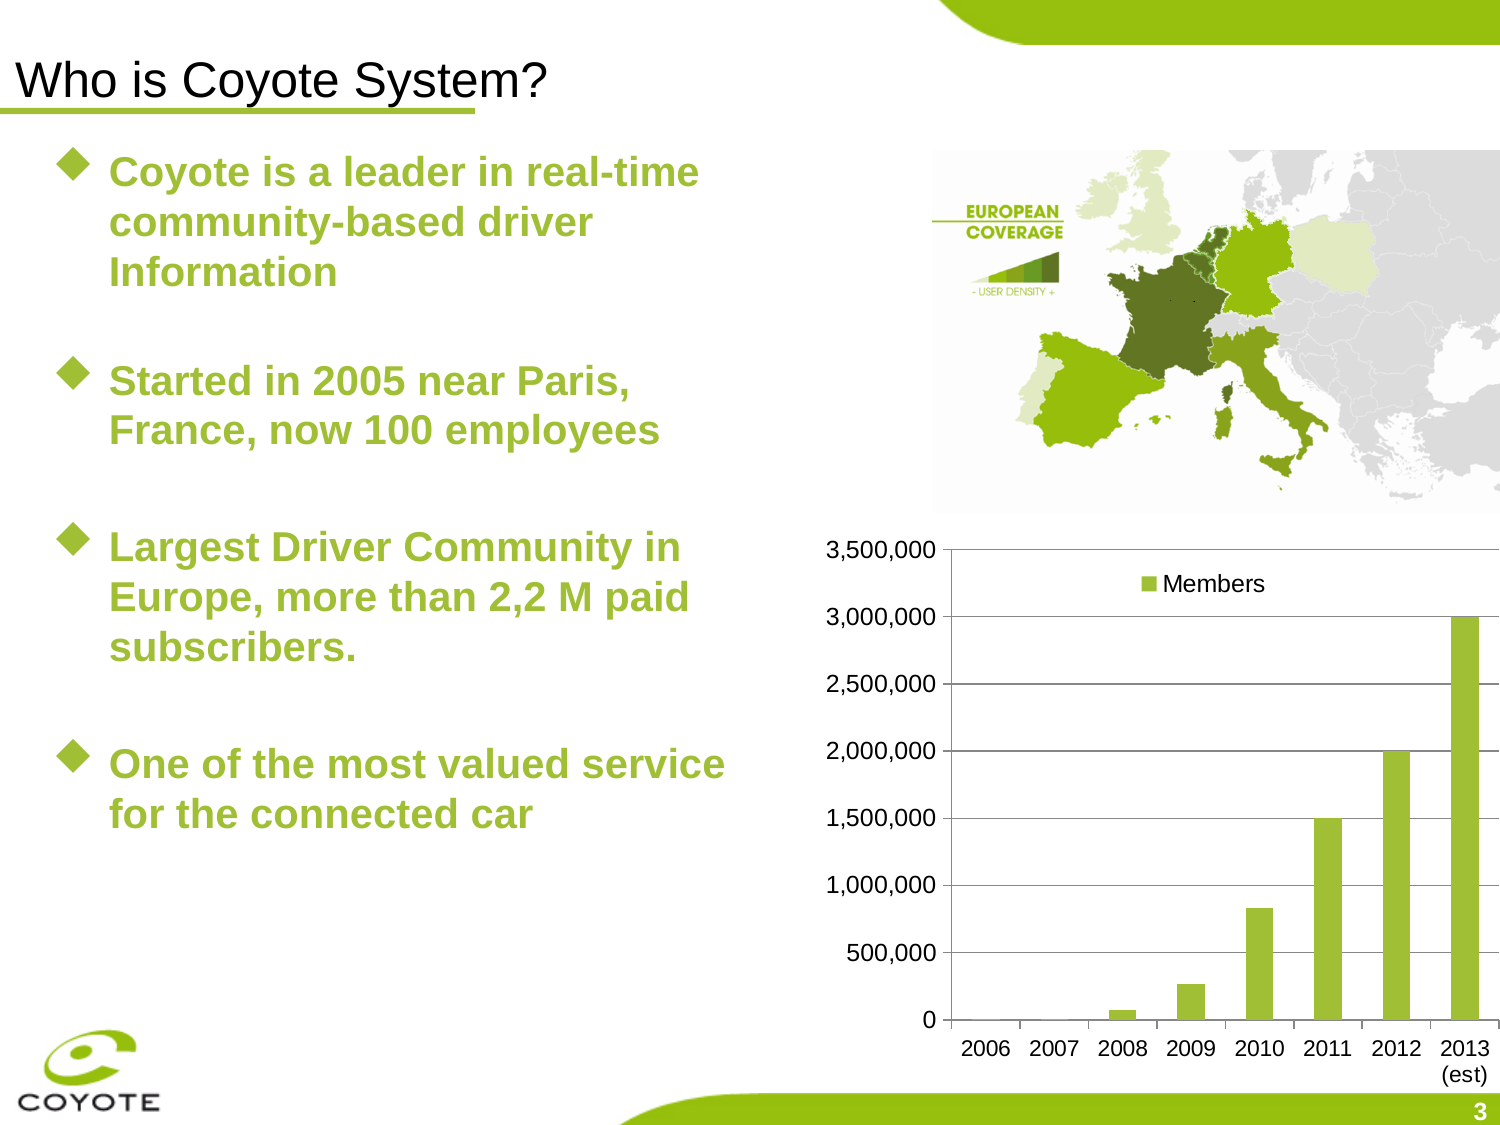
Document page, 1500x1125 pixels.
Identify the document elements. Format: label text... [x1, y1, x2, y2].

slide_number 3 [1412, 1097, 1488, 1125]
picture [932, 149, 1500, 513]
list Coyote is a leader in real-time community-based driver Information Started in 2005 near Paris, France, now 100 employees Largest Driver Community in Europe, more than 2,2 M paid subscribers. One of the most valued service for the connected car [37, 137, 801, 1101]
title Who is Coyote System? [0, 49, 1001, 106]
picture [937, 0, 1500, 45]
chart [824, 437, 1500, 1088]
picture [612, 1093, 1500, 1125]
picture [0, 1019, 175, 1125]
